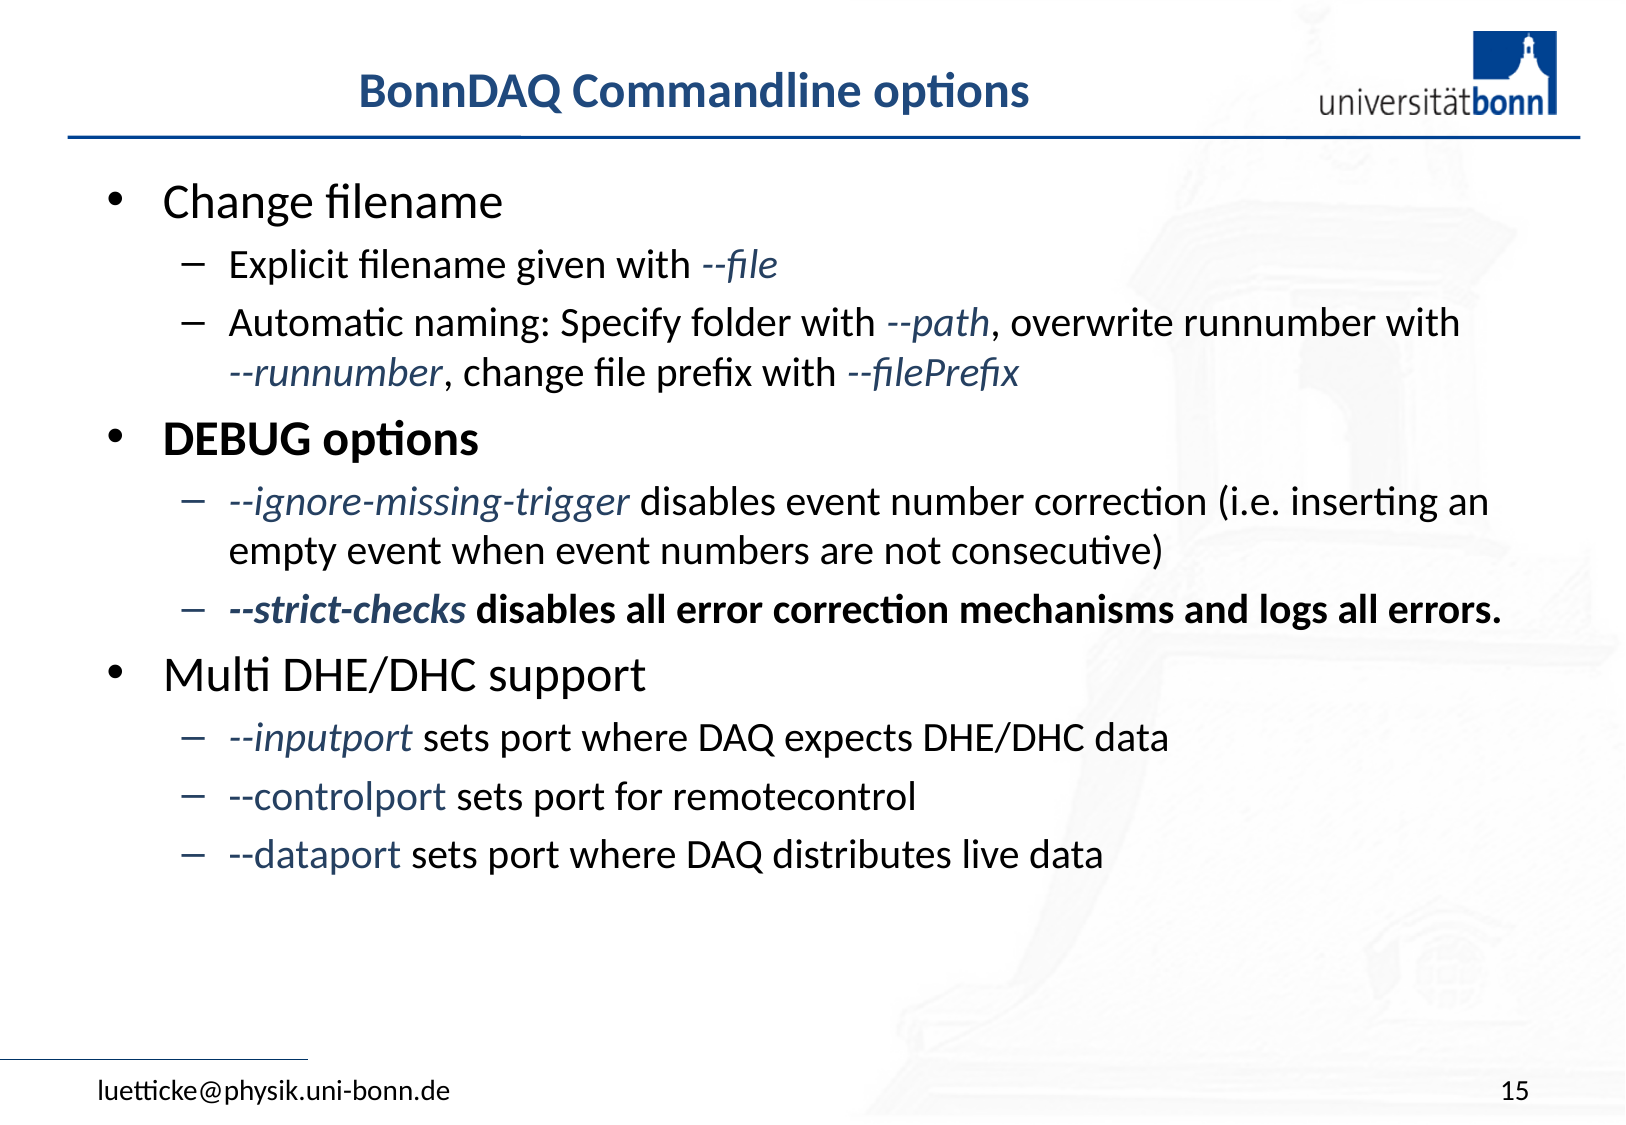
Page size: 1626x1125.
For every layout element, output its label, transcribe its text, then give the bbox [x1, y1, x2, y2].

slide_number luetticke@physik.uni-bonn.de [82, 1058, 542, 1119]
list Change filename Explicit filename given with --file Automatic naming: Specify folder with --path, overwrite runnumber with --runnumber, change file prefix with --filePrefix DEBUG options --ignore-missing-trigger disables event number correction (i.e. inserting an empty event when event numbers are not consecutive) --strict-checks disables all error correction mechanisms and logs all errors. Multi DHE/DHC support --inputport sets port where DAQ expects DHE/DHC data --controlport sets port for remotecontrol --dataport sets port where DAQ distributes live data [91, 160, 1600, 1047]
slide_number 15 [1356, 1058, 1545, 1119]
picture [1320, 31, 1557, 115]
title BonnDAQ Commandline options [80, 50, 1309, 126]
